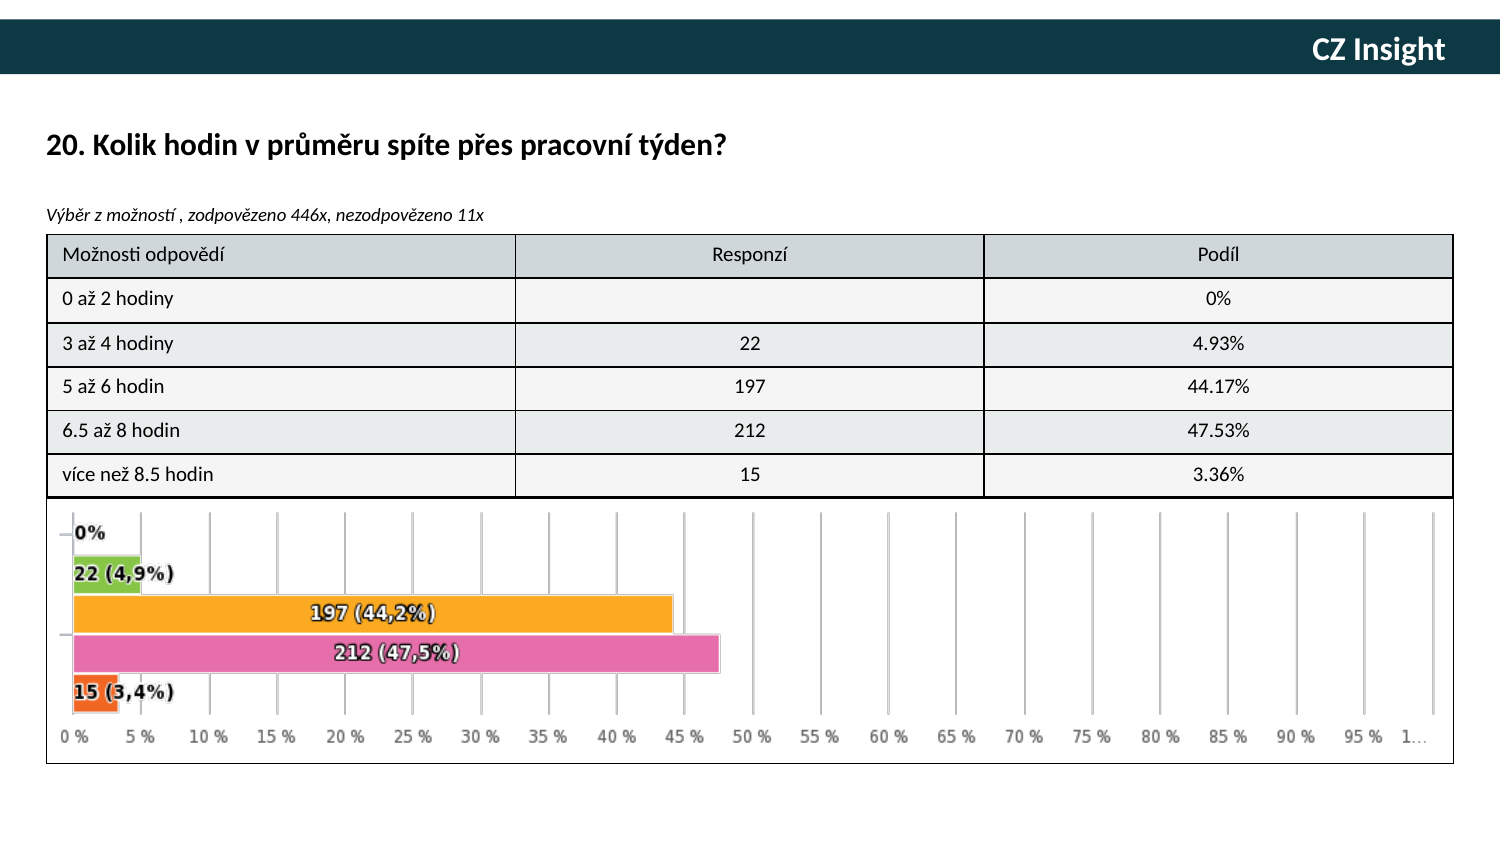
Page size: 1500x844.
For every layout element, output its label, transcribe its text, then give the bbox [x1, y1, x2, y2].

table_header Responzí [516, 235, 983, 277]
text_box Výběr z možností , zodpovězeno 446x, nezodpovězeno 11x [31, 195, 657, 233]
table_cell 15 [516, 455, 983, 496]
table_cell 3.36% [985, 455, 1452, 496]
table_cell 47.53% [985, 411, 1452, 453]
table_header Podíl [985, 235, 1452, 277]
table_cell [516, 279, 983, 322]
picture [46, 496, 1454, 765]
table_cell více než 8.5 hodin [48, 455, 515, 496]
table_cell 197 [516, 368, 983, 410]
table_cell 0 až 2 hodiny [48, 279, 515, 322]
table_cell 0% [985, 279, 1452, 322]
table_cell 212 [516, 411, 983, 453]
table_cell 6.5 až 8 hodin [48, 411, 515, 453]
table_header Možnosti odpovědí [48, 235, 515, 277]
table_cell 5 až 6 hodin [48, 368, 515, 410]
table_cell 22 [516, 324, 983, 366]
table_cell 3 až 4 hodiny [48, 324, 515, 366]
table_cell 4.93% [985, 324, 1452, 366]
table_cell 44.17% [985, 368, 1452, 410]
text_box 20. Kolik hodin v průměru spíte přes pracovní týden? [31, 117, 1469, 170]
